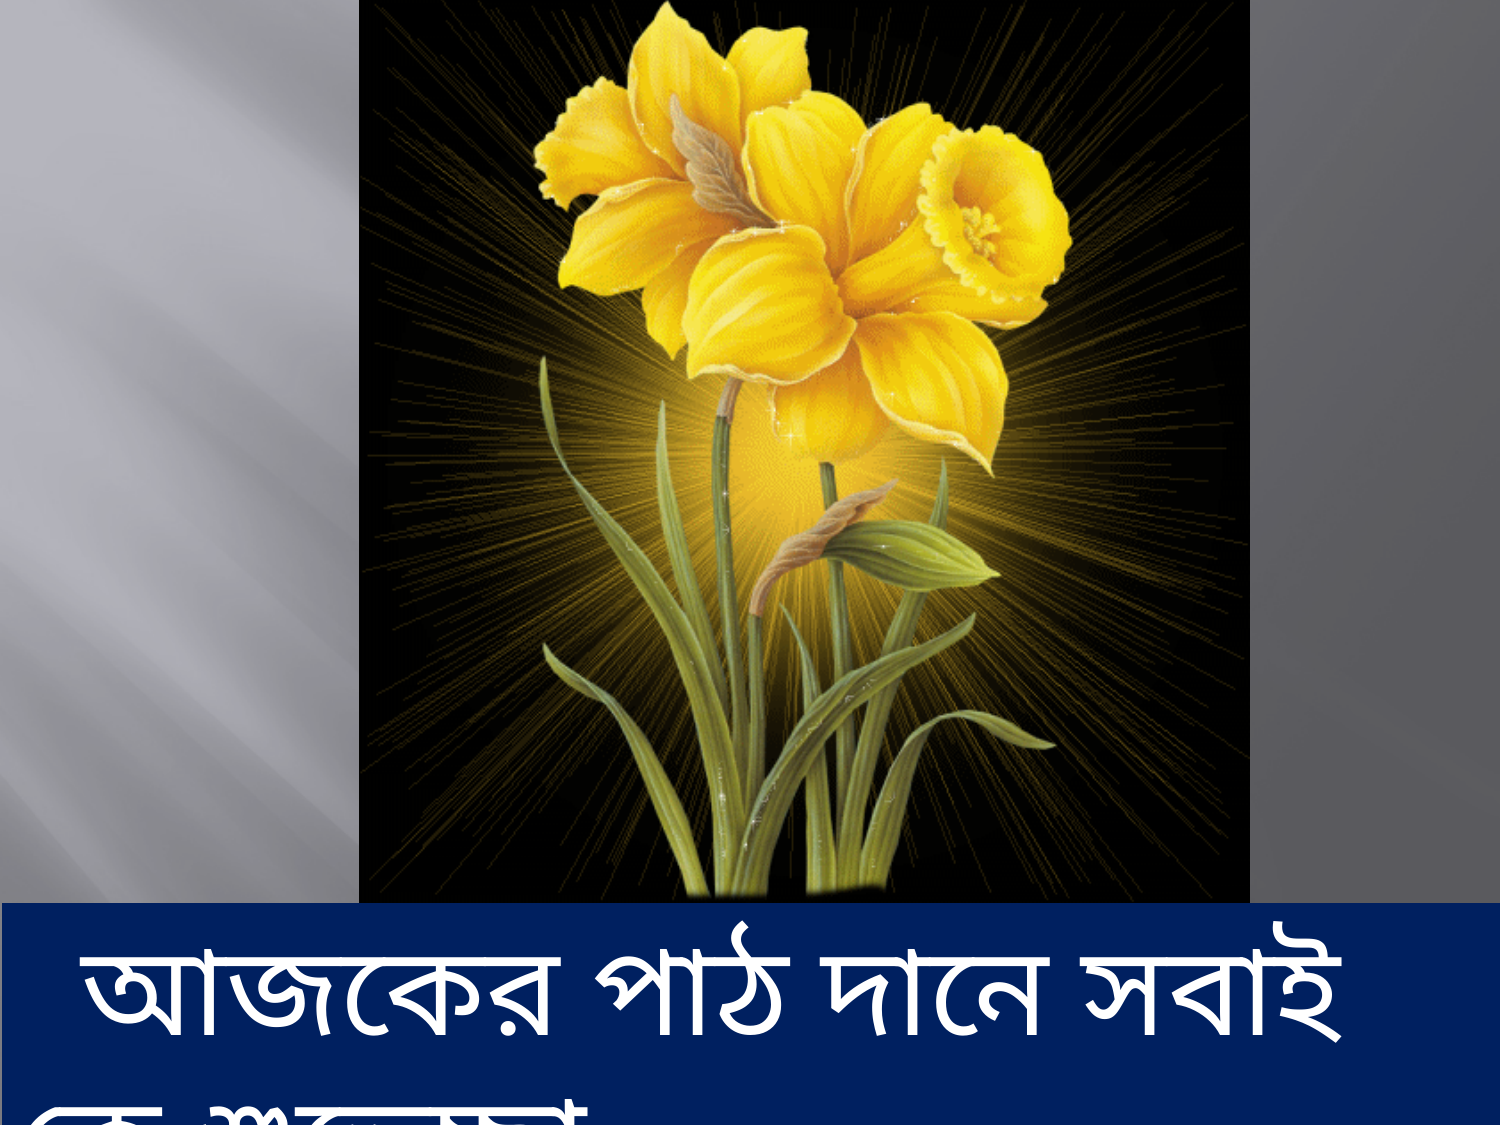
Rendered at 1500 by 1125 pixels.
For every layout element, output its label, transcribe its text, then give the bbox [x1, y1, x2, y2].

text_box আজকের পাঠ দানে সবাই কে শুভেচ্ছা [2, 903, 1500, 1125]
picture [359, 0, 1251, 904]
